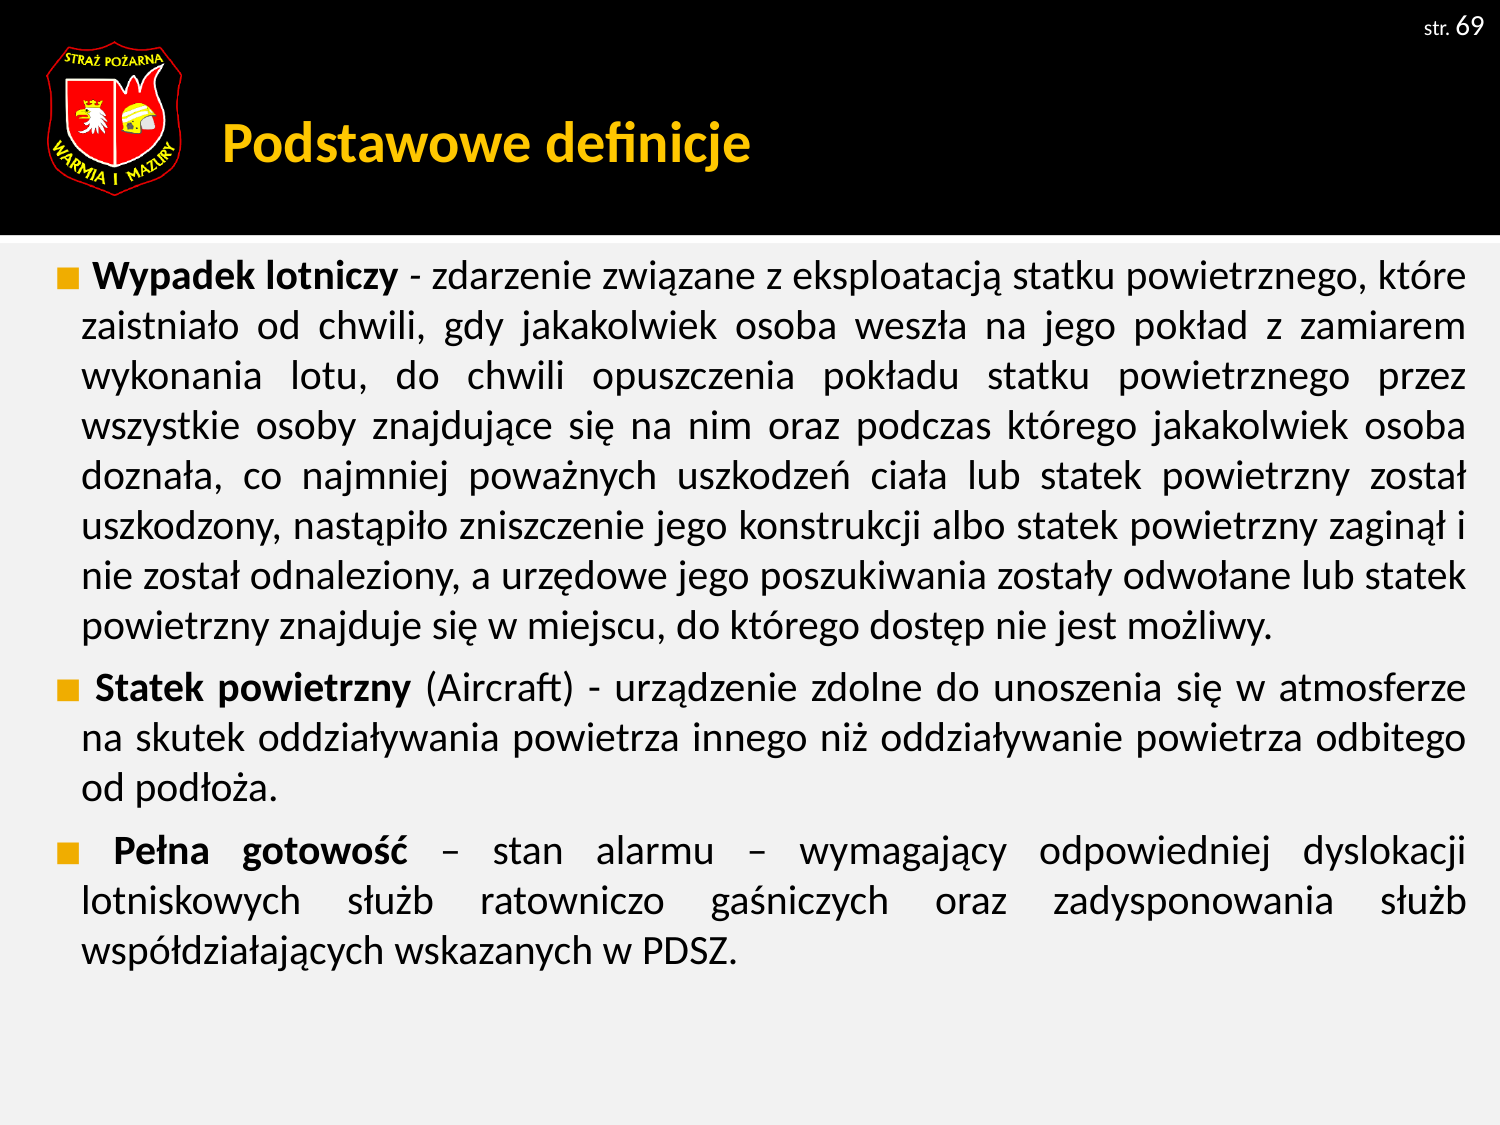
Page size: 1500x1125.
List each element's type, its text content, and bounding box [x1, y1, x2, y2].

list Wypadek lotniczy - zdarzenie związane z eksploatacją statku powietrznego, które zaistniało od chwili, gdy jakakolwiek osoba weszła na jego pokład z zamiarem wykonania lotu, do chwili opuszczenia pokładu statku powietrznego przez wszystkie osoby znajdujące się na nim oraz podczas którego jakakolwiek osoba doznała, co najmniej poważnych uszkodzeń ciała lub statek powietrzny został uszkodzony, nastąpiło zniszczenie jego konstrukcji albo statek powietrzny zaginął i nie został odnaleziony, a urzędowe jego poszukiwania zostały odwołane lub statek powietrzny znajduje się w miejscu, do którego dostęp nie jest możliwy. Statek powietrzny (Aircraft) - urządzenie zdolne do unoszenia się w atmosferze na skutek oddziaływania powietrza innego niż oddziaływanie powietrza odbitego od podłoża. Pełna gotowość – stan alarmu – wymagający odpowiedniej dyslokacji lotniskowych służb ratowniczo gaśniczych oraz zadysponowania służb współdziałających wskazanych w PDSZ. [0, 219, 1483, 1106]
slide_number str. 69 [1404, 0, 1500, 41]
title Podstawowe definicje [75, 45, 1425, 233]
picture [46, 41, 182, 196]
